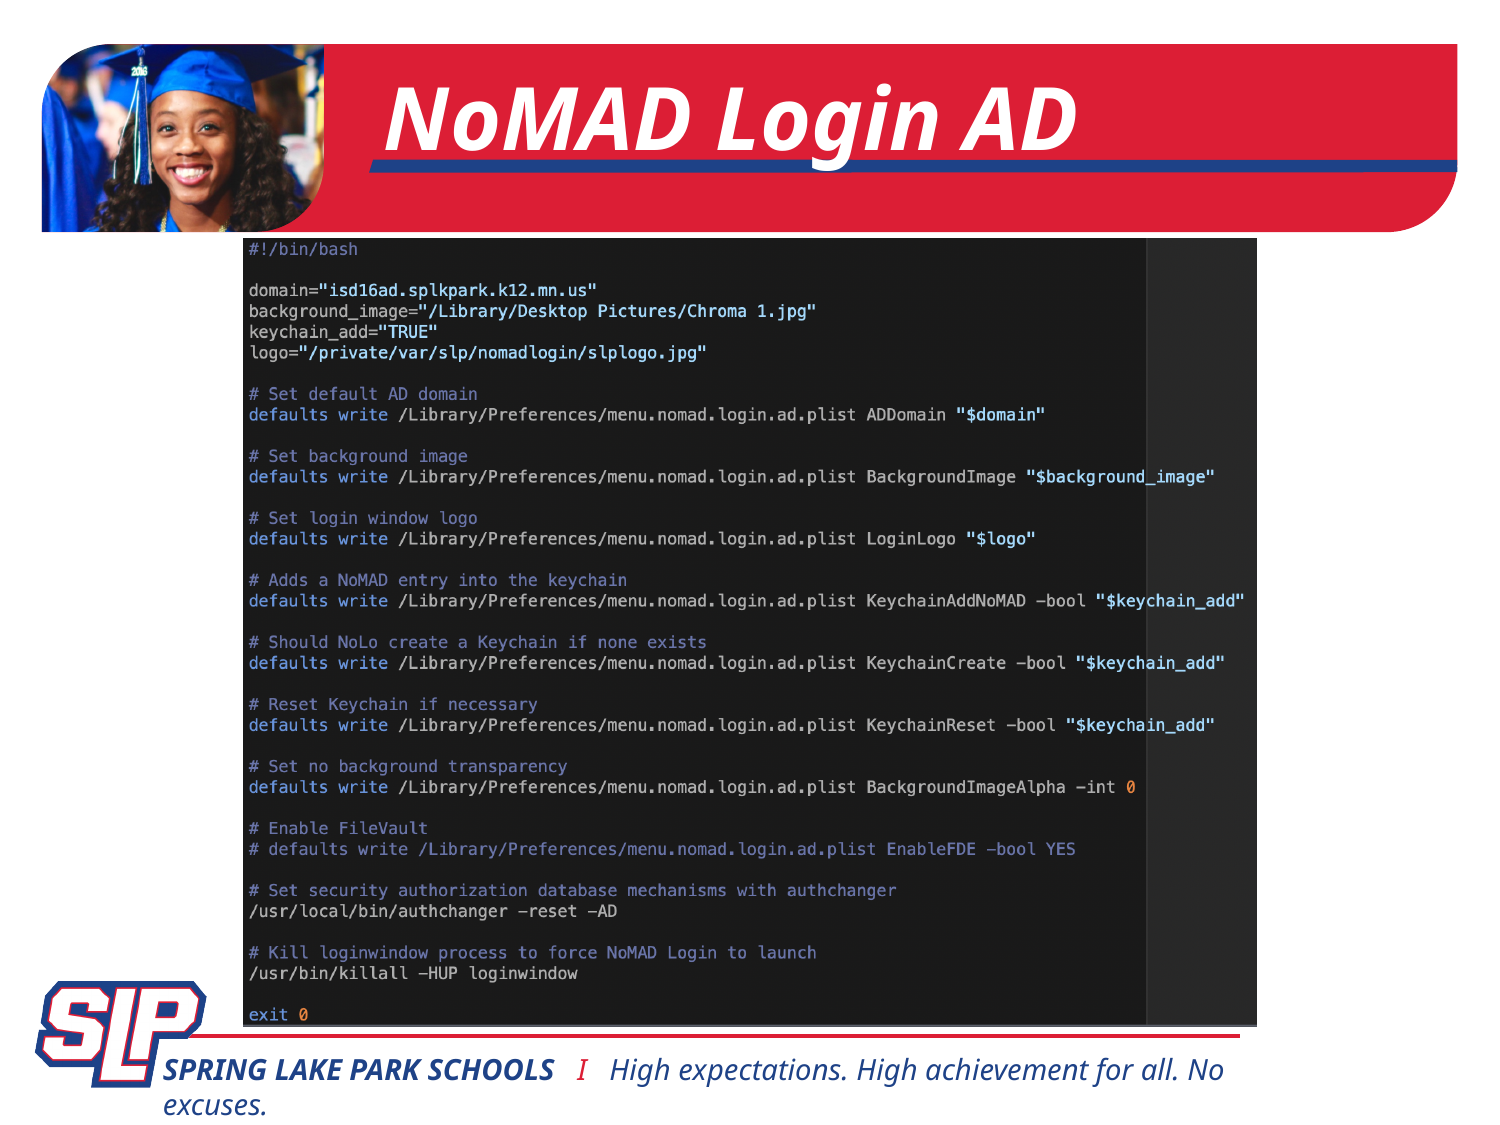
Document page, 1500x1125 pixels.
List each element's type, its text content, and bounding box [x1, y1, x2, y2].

picture [243, 238, 1257, 1027]
picture [41, 44, 324, 232]
list NoMAD Login AD [369, 67, 1440, 134]
picture [28, 971, 218, 1094]
